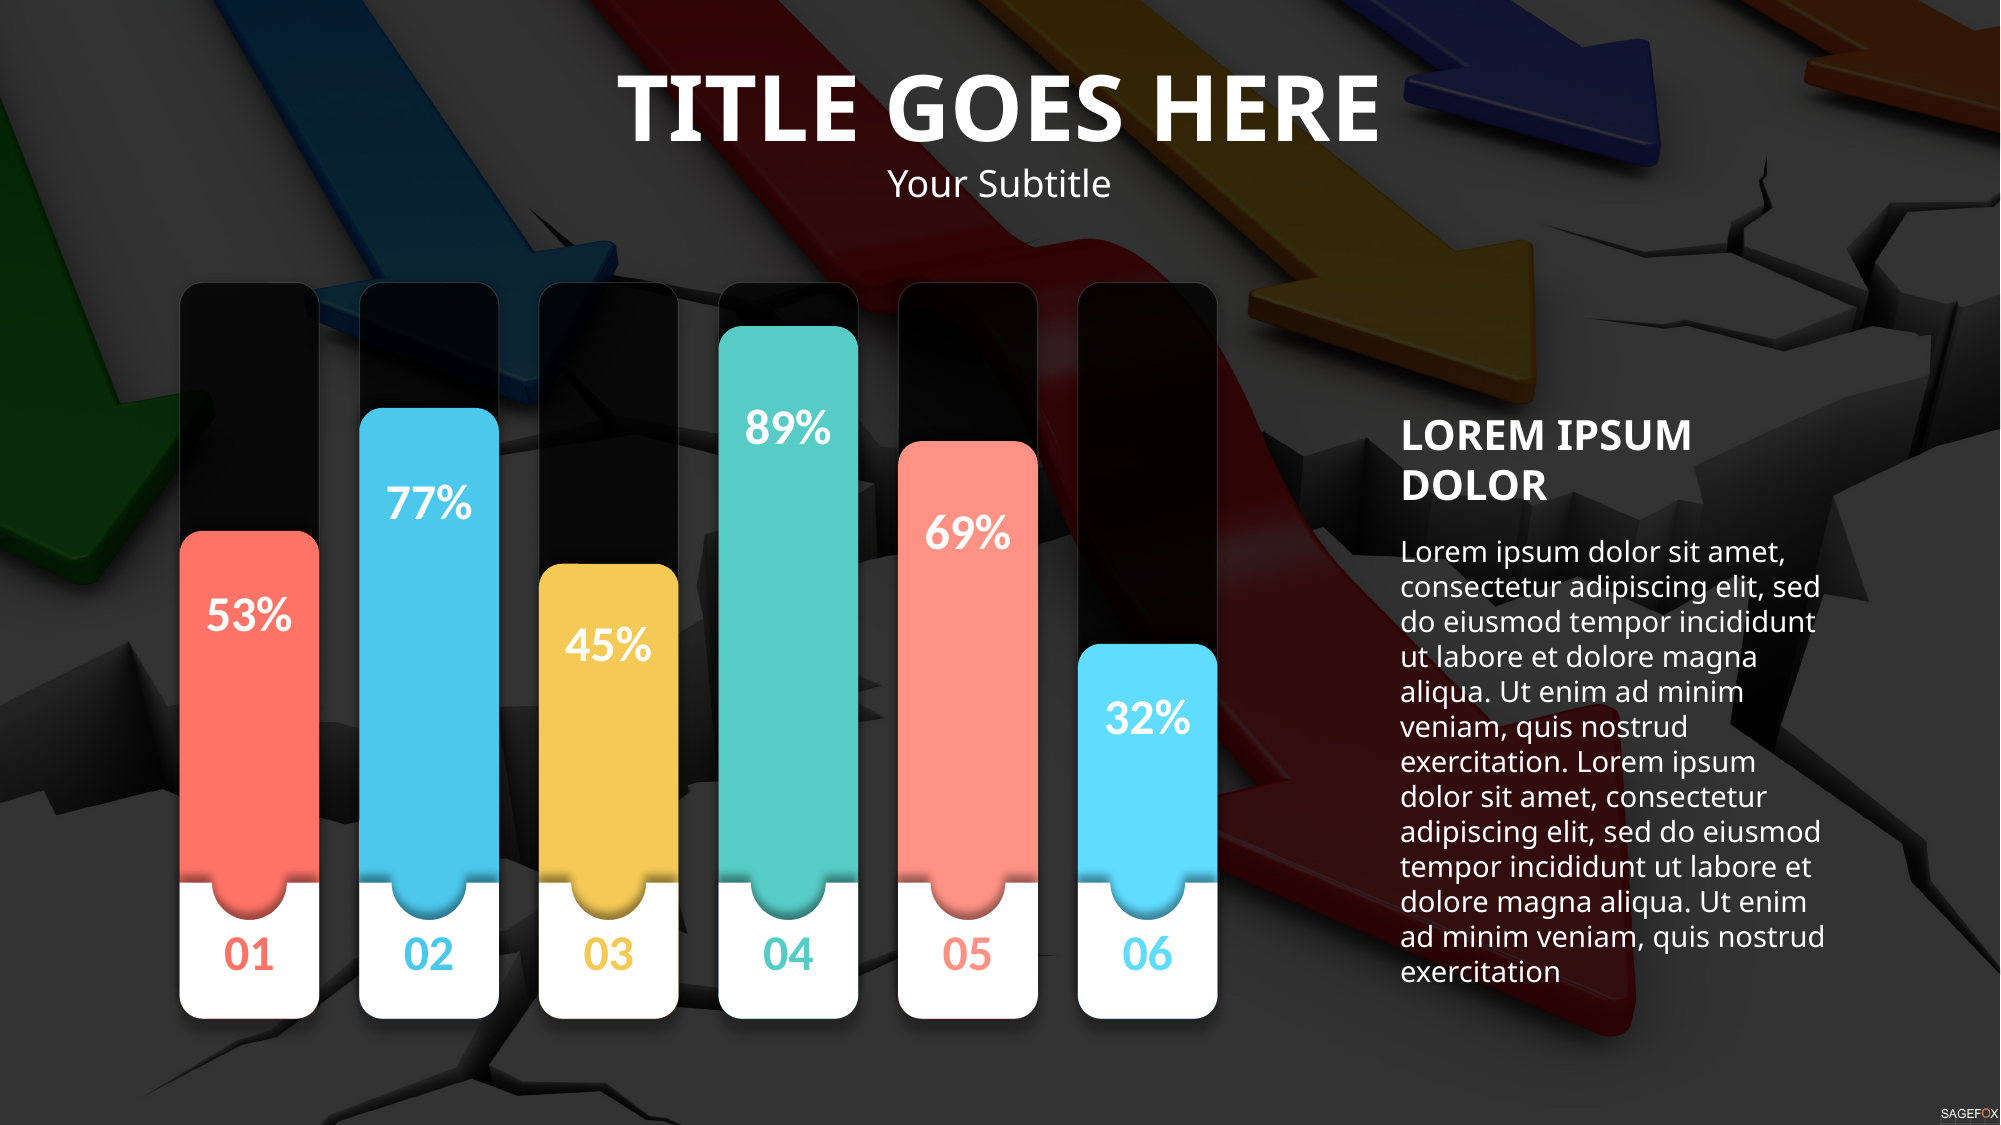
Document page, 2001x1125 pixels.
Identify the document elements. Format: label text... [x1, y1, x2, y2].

text_box [178, 281, 321, 535]
text_box LOREM IPSUM DOLOR Lorem ipsum dolor sit amet, consectetur adipiscing elit, sed do eiusmod tempor incididunt ut labore et dolore magna aliqua. Ut enim ad minim veniam, quis nostrud exercitation. Lorem ipsum dolor sit amet, consectetur adipiscing elit, sed do eiusmod tempor incididunt ut labore et dolore magna aliqua. Ut enim ad minim veniam, quis nostrud exercitation [1385, 400, 1849, 1076]
text_box TITLE GOES HERE Your Subtitle [548, 42, 1452, 212]
text_box [897, 281, 1039, 446]
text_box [1077, 643, 1218, 1019]
picture [0, 0, 2001, 1125]
text_box [358, 281, 500, 410]
text_box [1076, 281, 1219, 648]
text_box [898, 441, 1038, 1019]
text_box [359, 407, 499, 1019]
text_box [718, 326, 859, 1019]
text_box [717, 281, 860, 330]
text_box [538, 563, 679, 1019]
text_box [537, 281, 680, 568]
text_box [179, 530, 320, 1019]
